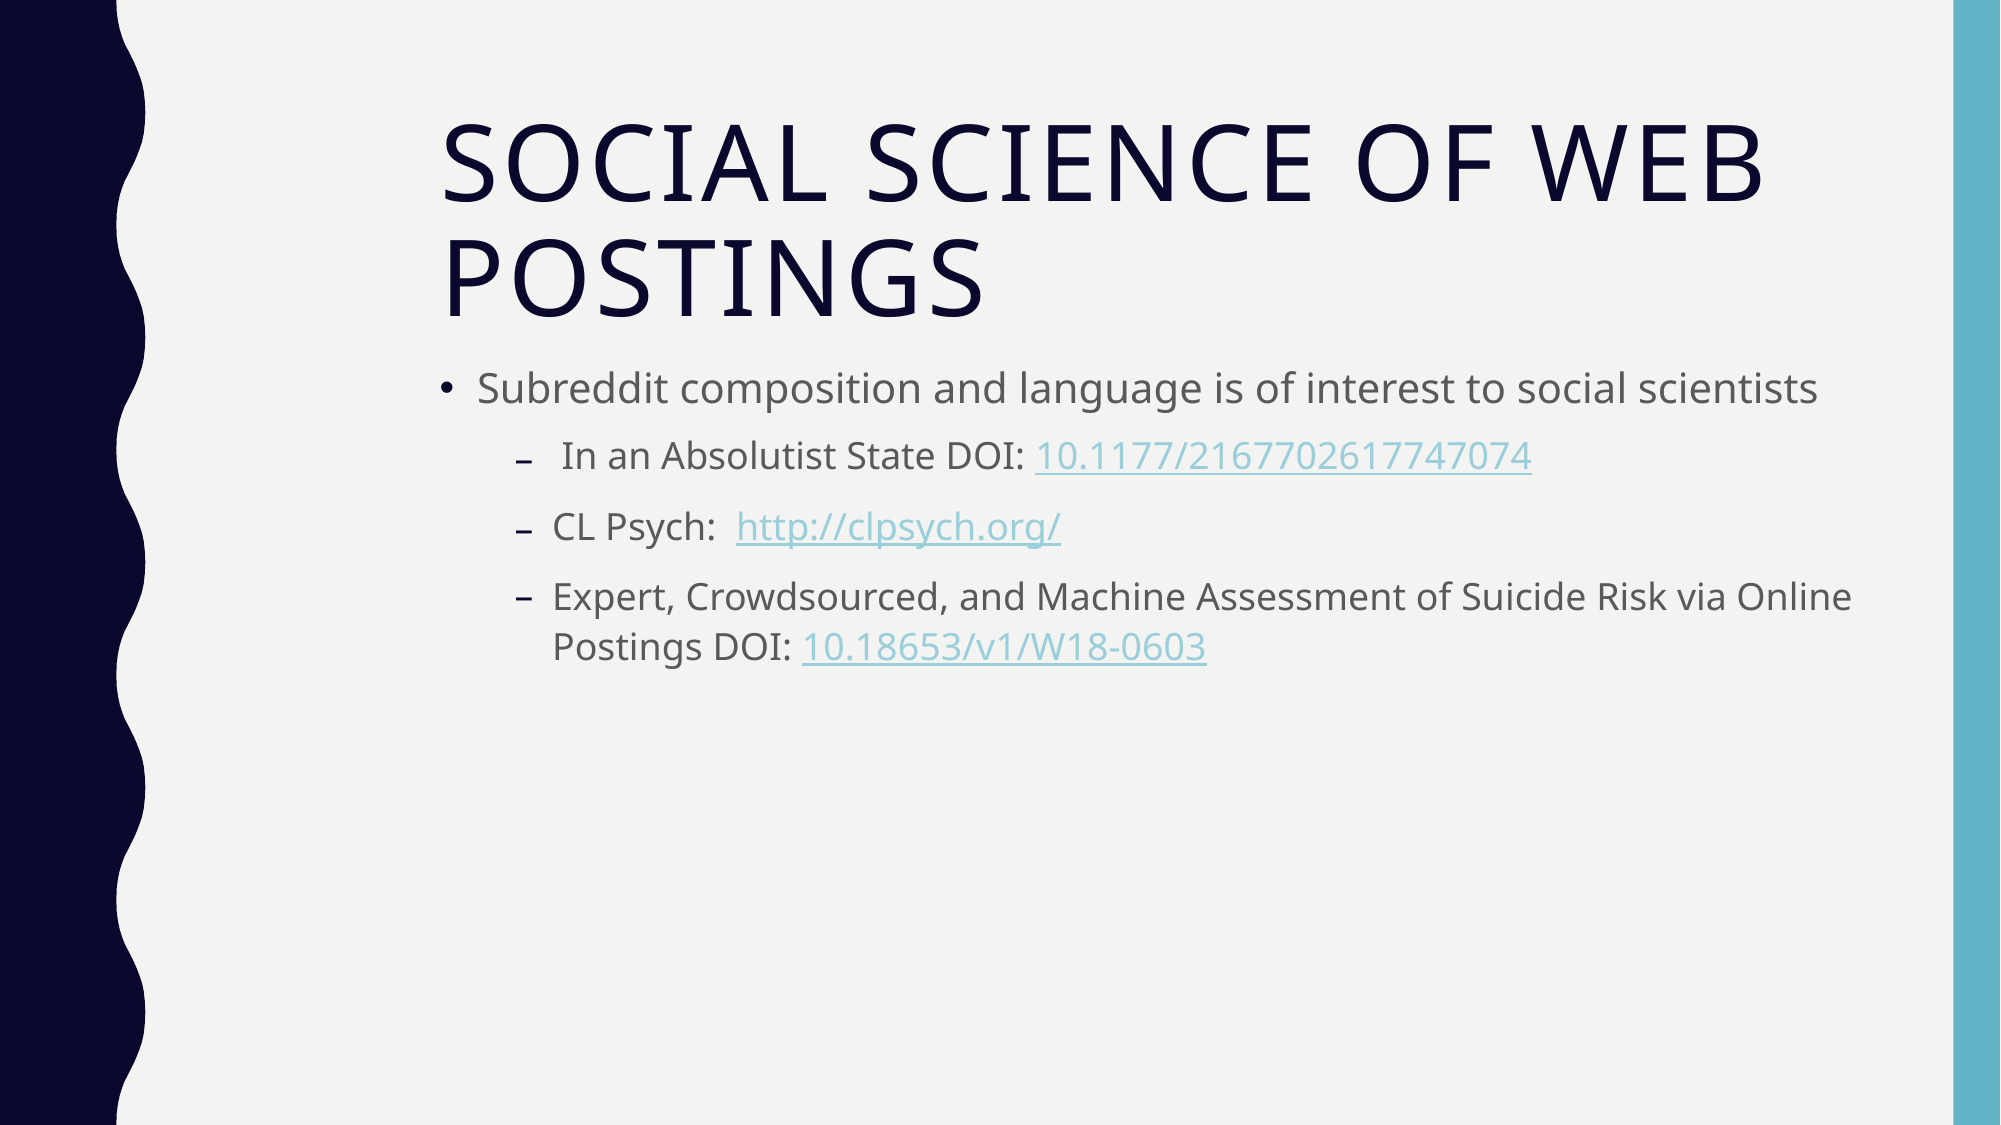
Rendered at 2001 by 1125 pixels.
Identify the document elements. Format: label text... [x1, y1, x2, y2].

text_box Social Science of Web Postings [425, 102, 1888, 313]
text_box Subreddit composition and language is of interest to social scientists In an Absolutist State DOI: 10.1177/2167702617747074 CL Psych: http://clpsych.org/ Expert, Crowdsourced, and Machine Assessment of Suicide Risk via Online Postings DOI: 10.18653/v1/W18-0603 [424, 350, 1888, 970]
